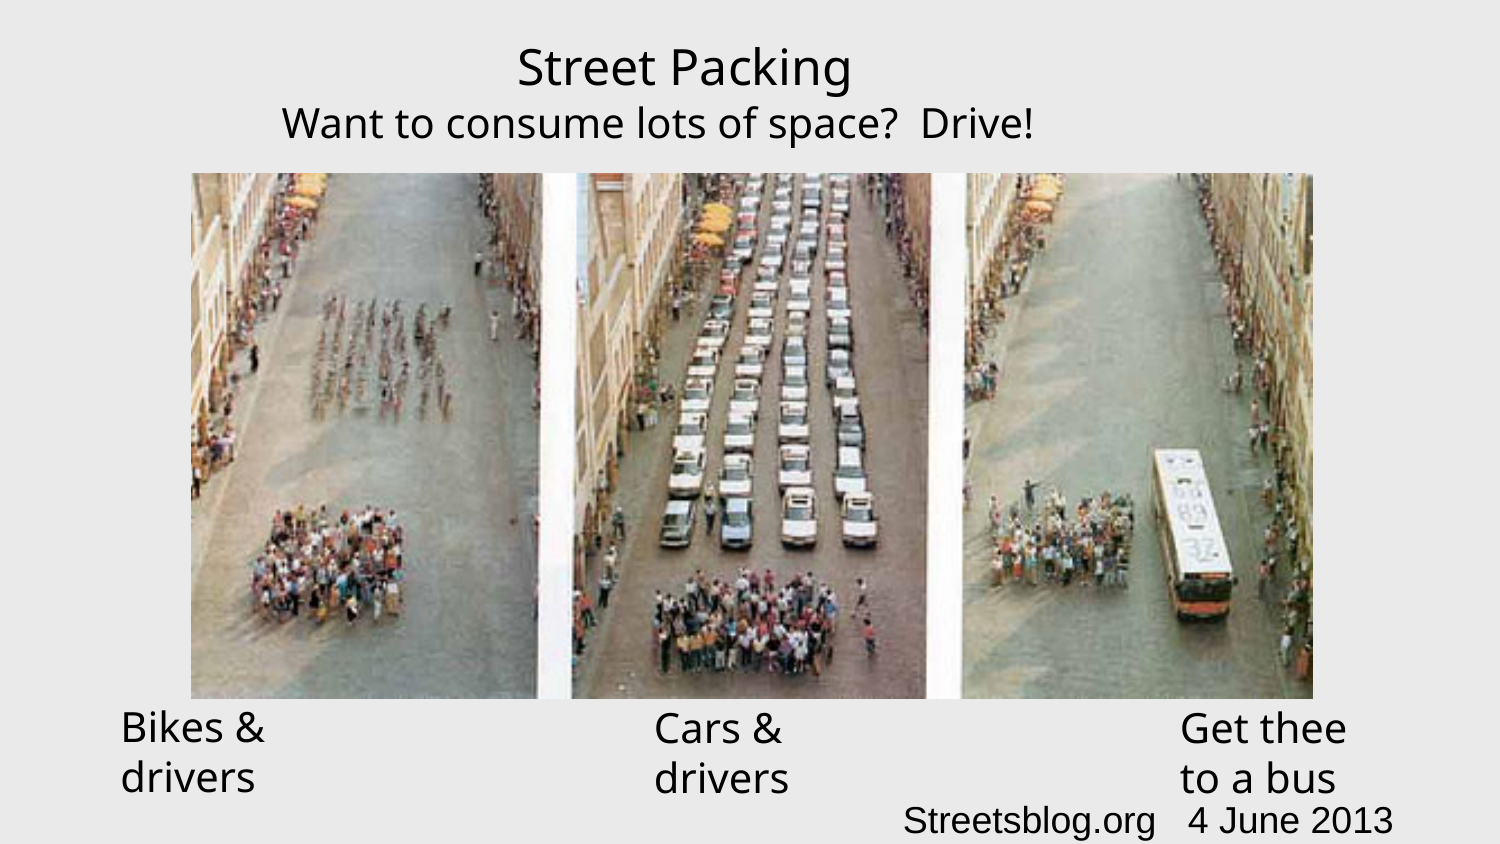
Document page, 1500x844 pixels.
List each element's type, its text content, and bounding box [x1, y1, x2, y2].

text_box Streetsblog.org 4 June 2013 [887, 788, 1443, 834]
text_box Street Packing [502, 28, 1003, 85]
text_box Get thee to a bus [1165, 694, 1403, 782]
text_box Bikes & drivers [105, 693, 343, 781]
text_box Want to consume lots of space? Drive! [266, 89, 1230, 139]
text_box Cars & drivers [638, 708, 865, 782]
picture [190, 173, 1314, 700]
